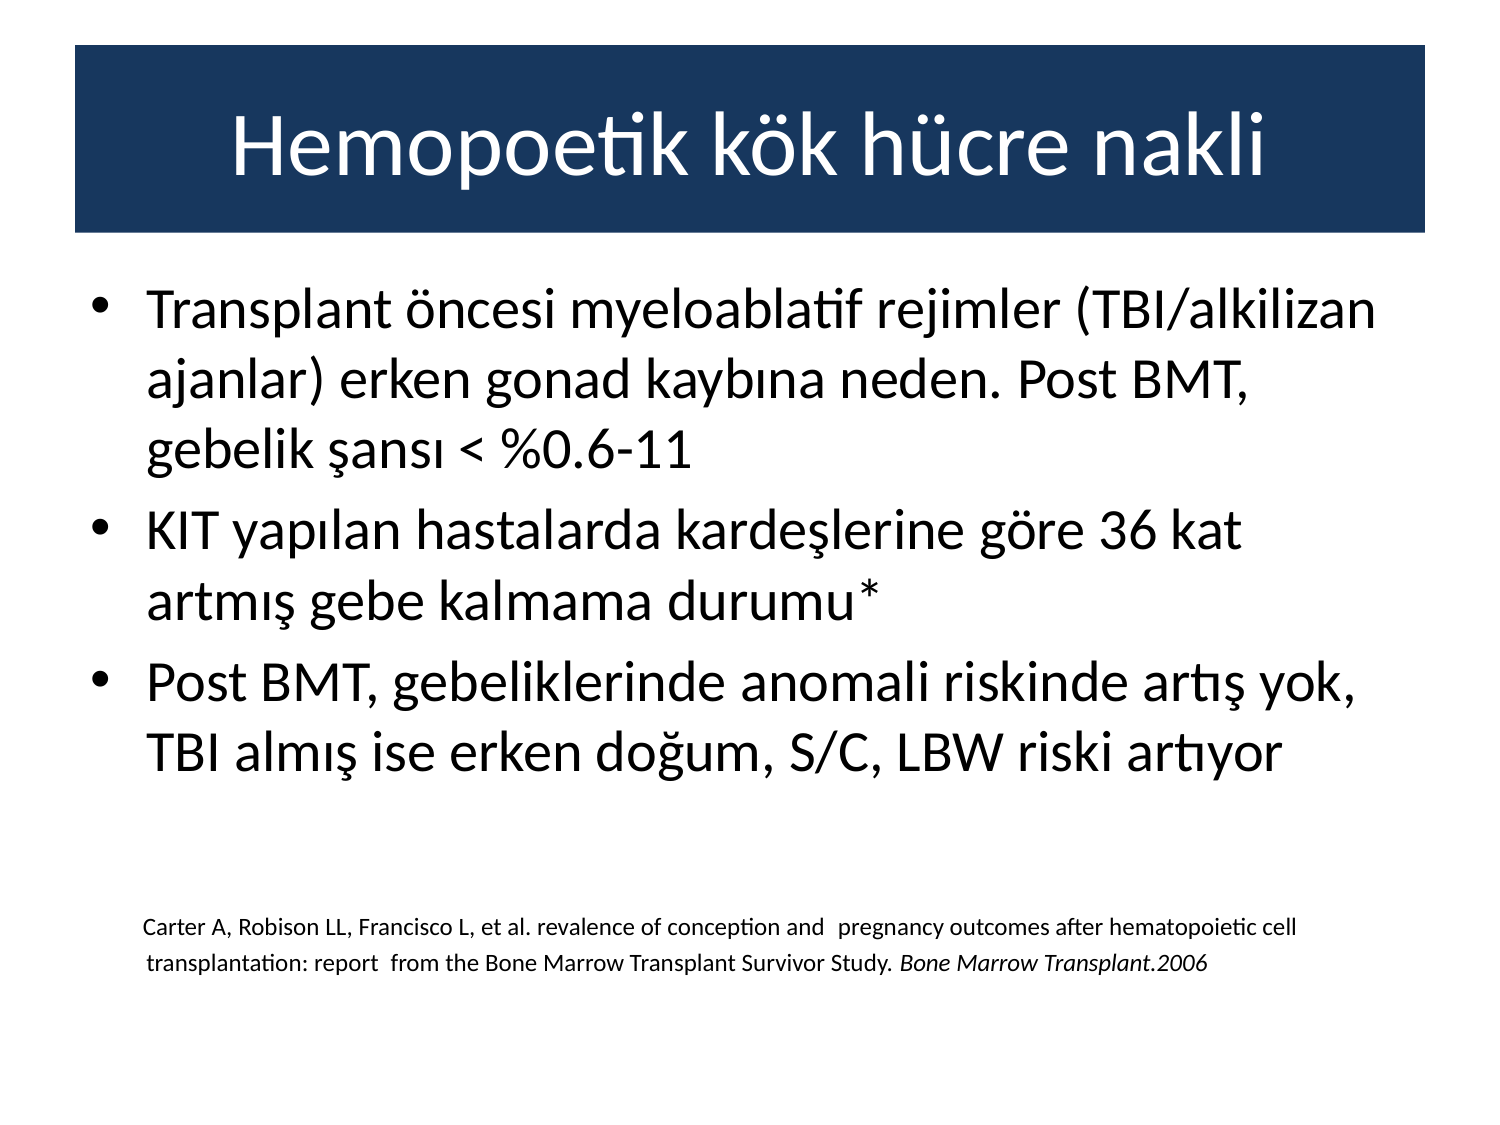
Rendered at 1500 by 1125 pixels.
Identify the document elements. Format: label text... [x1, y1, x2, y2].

title Hemopoetik kök hücre nakli [75, 45, 1425, 233]
list Transplant öncesi myeloablatif rejimler (TBI/alkilizan ajanlar) erken gonad kaybına neden. Post BMT, gebelik şansı < %0.6-11 KIT yapılan hastalarda kardeşlerine göre 36 kat artmış gebe kalmama durumu* Post BMT, gebeliklerinde anomali riskinde artış yok, TBI almış ise erken doğum, S/C, LBW riski artıyor Carter A, Robison LL, Francisco L, et al. revalence of conception and pregnancy outcomes after hematopoietic cell transplantation: report from the Bone Marrow Transplant Survivor Study. Bone Marrow Transplant.2006 [75, 262, 1425, 1005]
